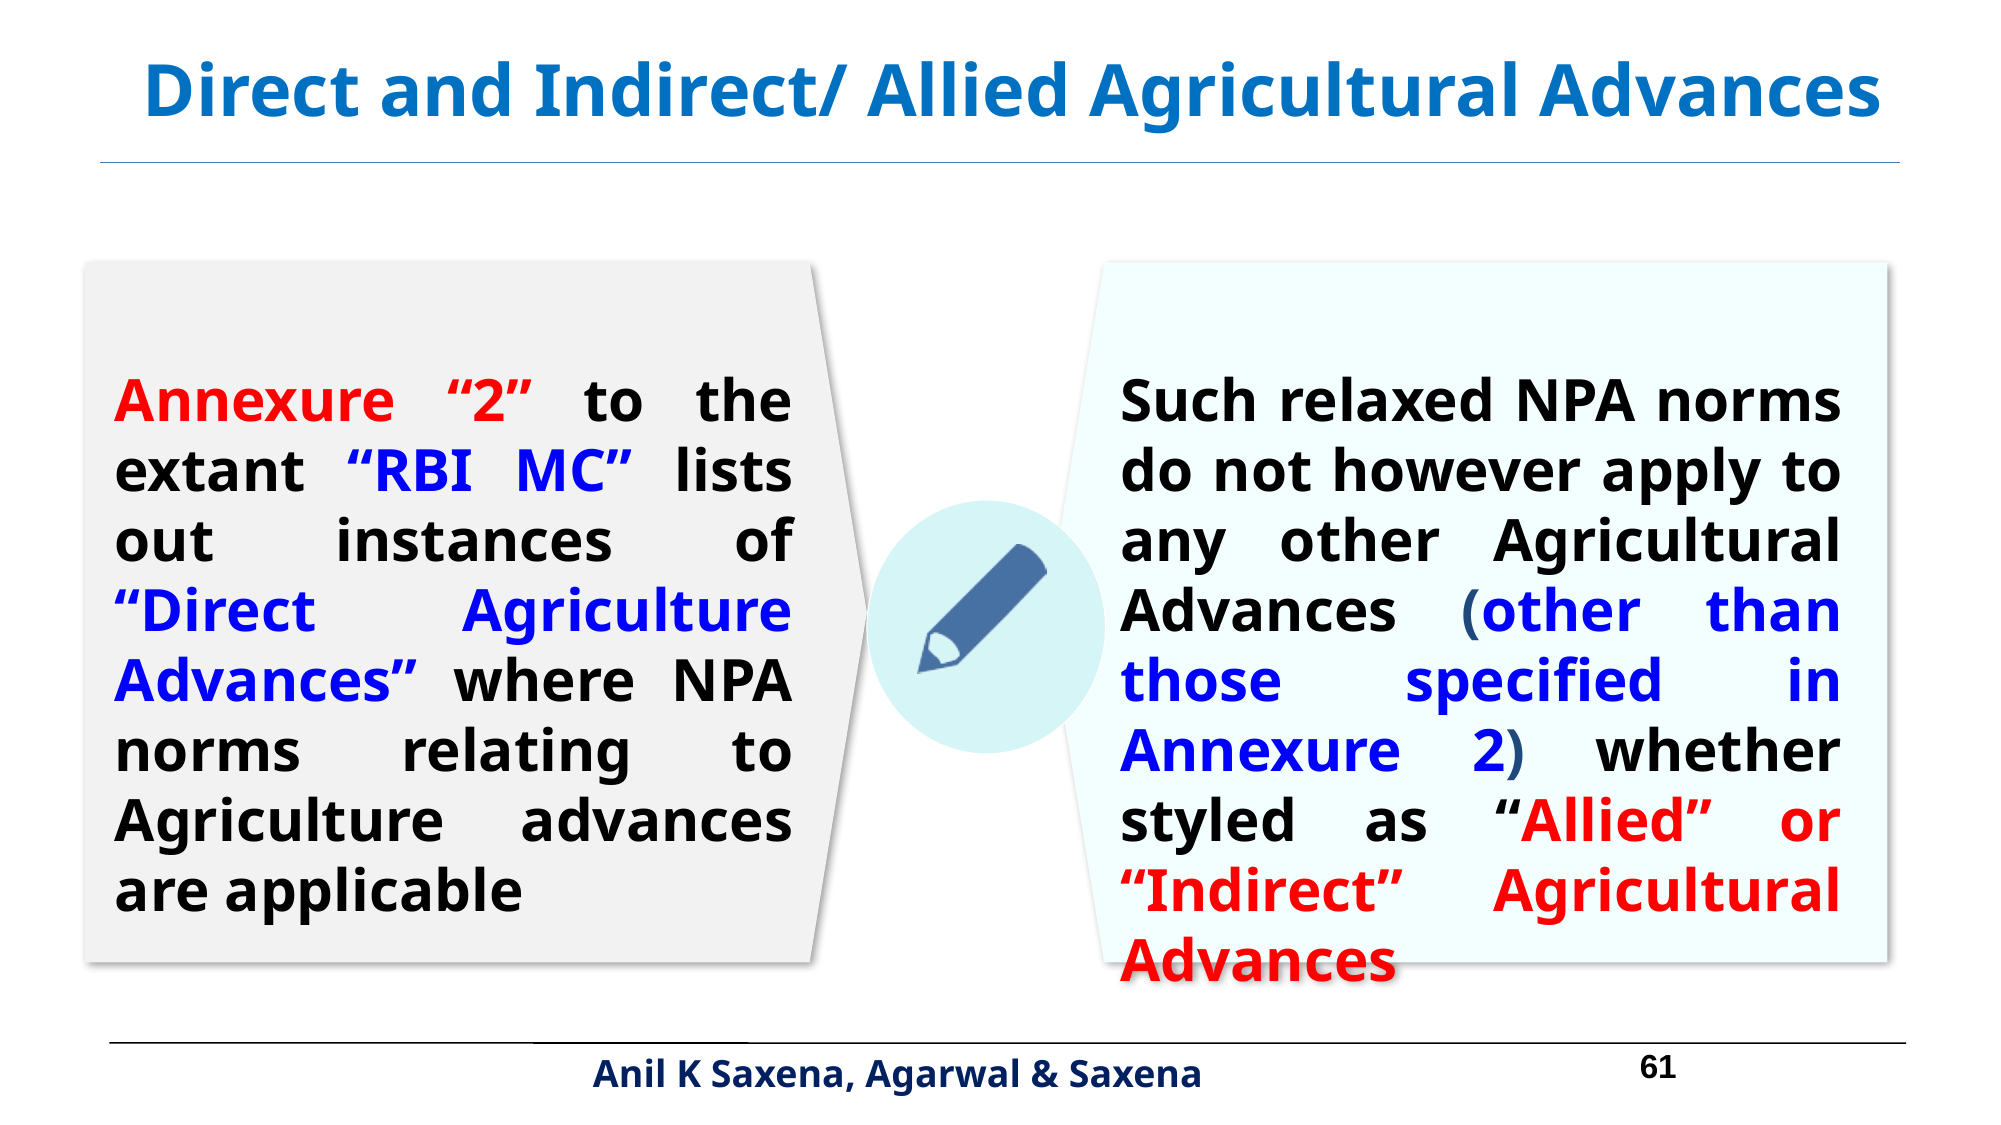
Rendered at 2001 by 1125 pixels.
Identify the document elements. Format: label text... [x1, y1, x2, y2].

picture [917, 544, 1048, 675]
text_box Annexure “2” to the extant “RBI MC” lists out instances of “Direct Agriculture Advances” where NPA norms relating to Agriculture advances are applicable [84, 262, 867, 963]
text_box 61 [1625, 1037, 1725, 1088]
text_box Direct and Indirect/ Allied Agricultural Advances [112, 37, 1913, 149]
text_box [866, 499, 1106, 754]
text_box Such relaxed NPA norms do not however apply to any other Agricultural Advances (other than those specified in Annexure 2) whether styled as “Allied” or “Indirect” Agricultural Advances [1060, 262, 1888, 963]
